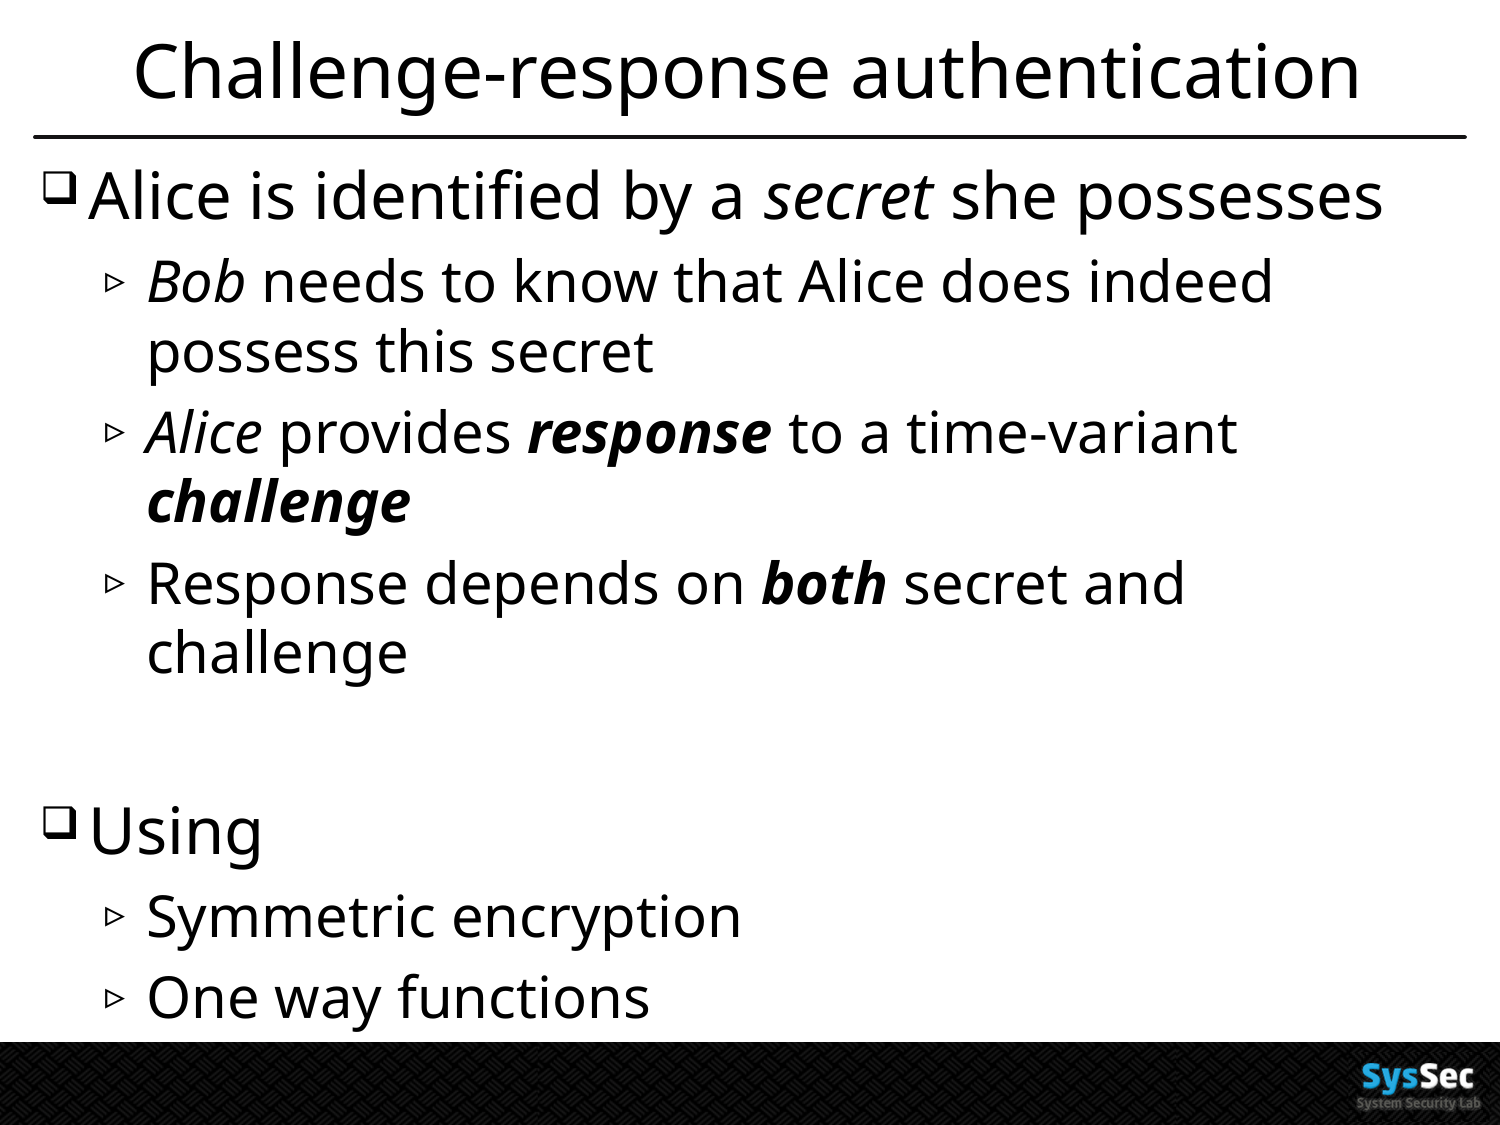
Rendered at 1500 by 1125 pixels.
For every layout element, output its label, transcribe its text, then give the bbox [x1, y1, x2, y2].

list Alice is identified by a secret she possesses Bob needs to know that Alice does indeed possess this secret Alice provides response to a time-variant challenge Response depends on both secret and challenge Using Symmetric encryption One way functions [24, 147, 1471, 1043]
title Challenge-response authentication [24, 2, 1471, 135]
